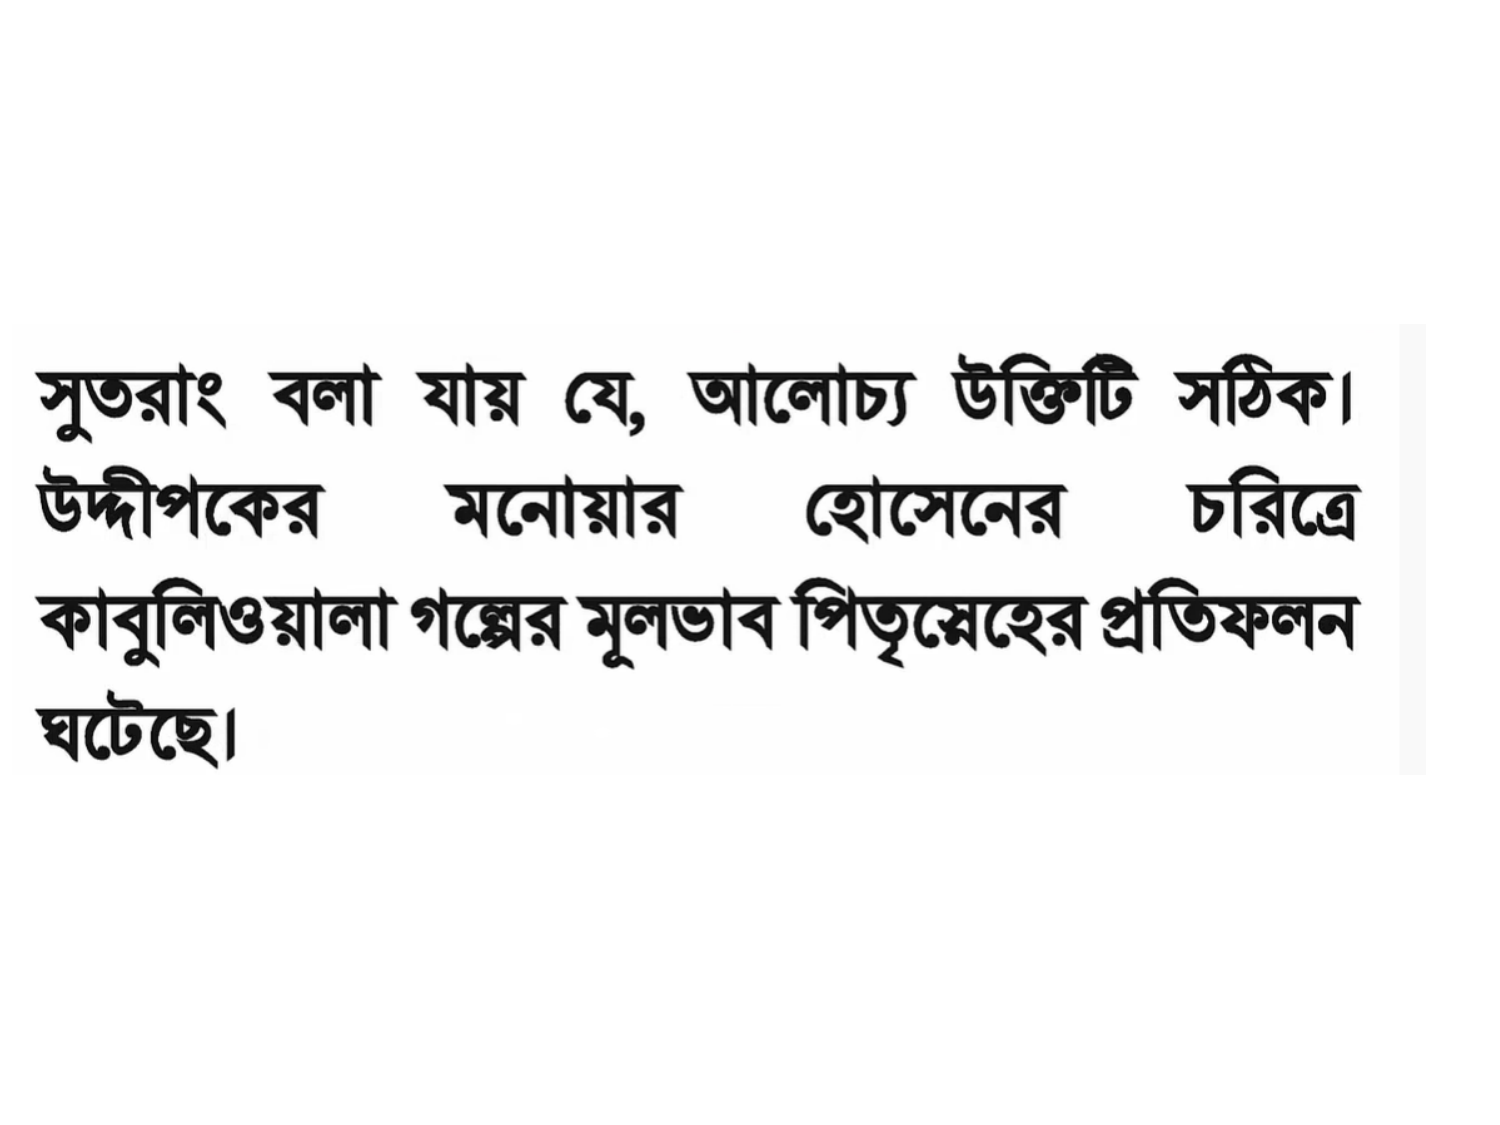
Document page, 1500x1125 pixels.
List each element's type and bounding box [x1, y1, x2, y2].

picture [12, 324, 1426, 776]
